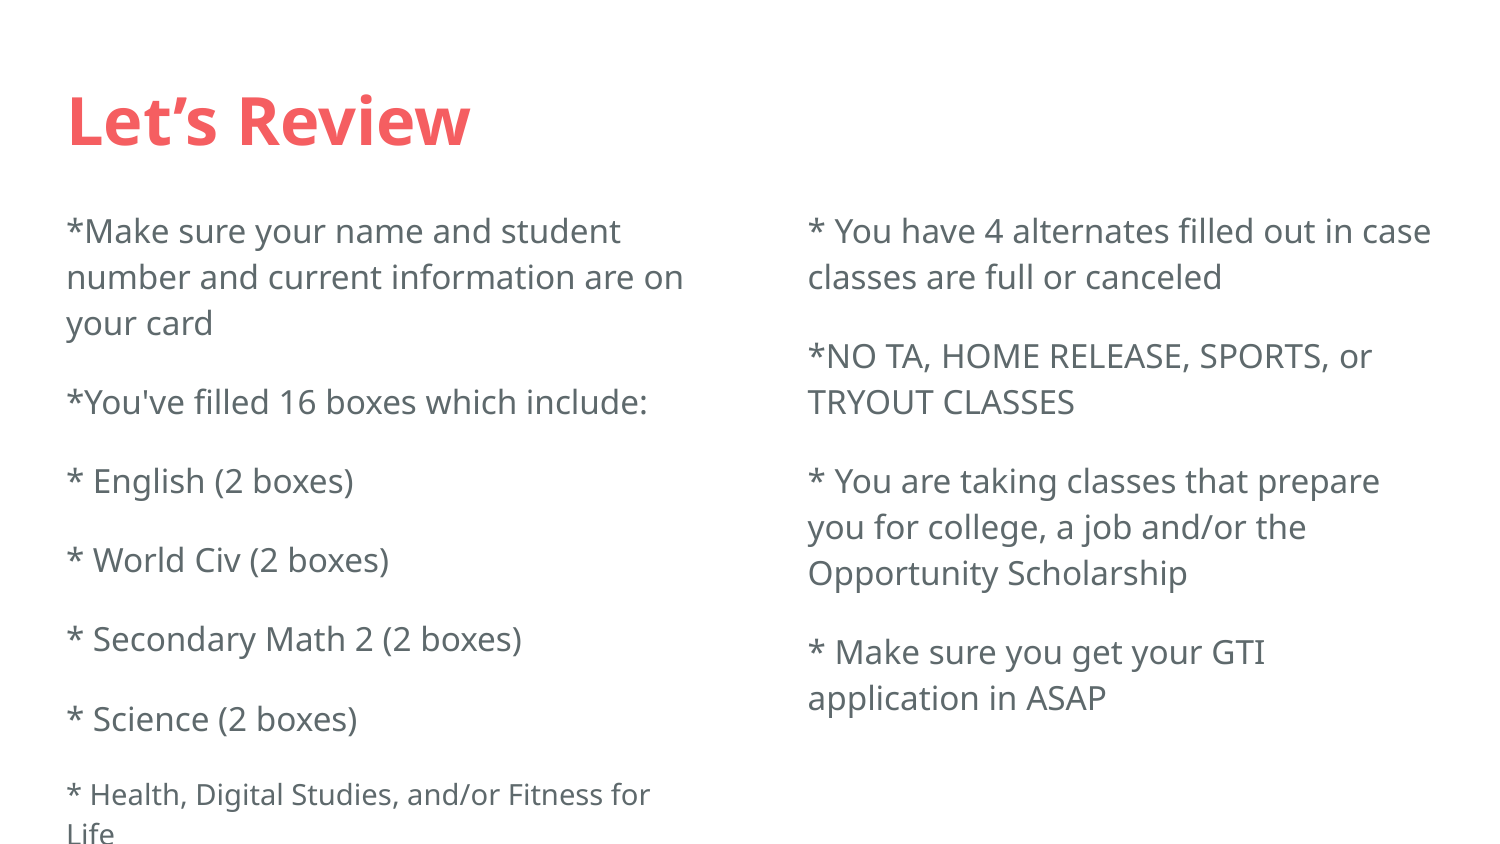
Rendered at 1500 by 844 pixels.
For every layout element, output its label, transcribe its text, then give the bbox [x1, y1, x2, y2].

title Let’s Review [51, 64, 1449, 167]
list *Make sure your name and student number and current information are on your card *You've filled 16 boxes which include: * English (2 boxes) * World Civ (2 boxes) * Secondary Math 2 (2 boxes) * Science (2 boxes) * Health, Digital Studies, and/or Fitness for Life [51, 189, 708, 750]
list * You have 4 alternates filled out in case classes are full or canceled *NO TA, HOME RELEASE, SPORTS, or TRYOUT CLASSES * You are taking classes that prepare you for college, a job and/or the Opportunity Scholarship * Make sure you get your GTI application in ASAP [792, 189, 1449, 750]
